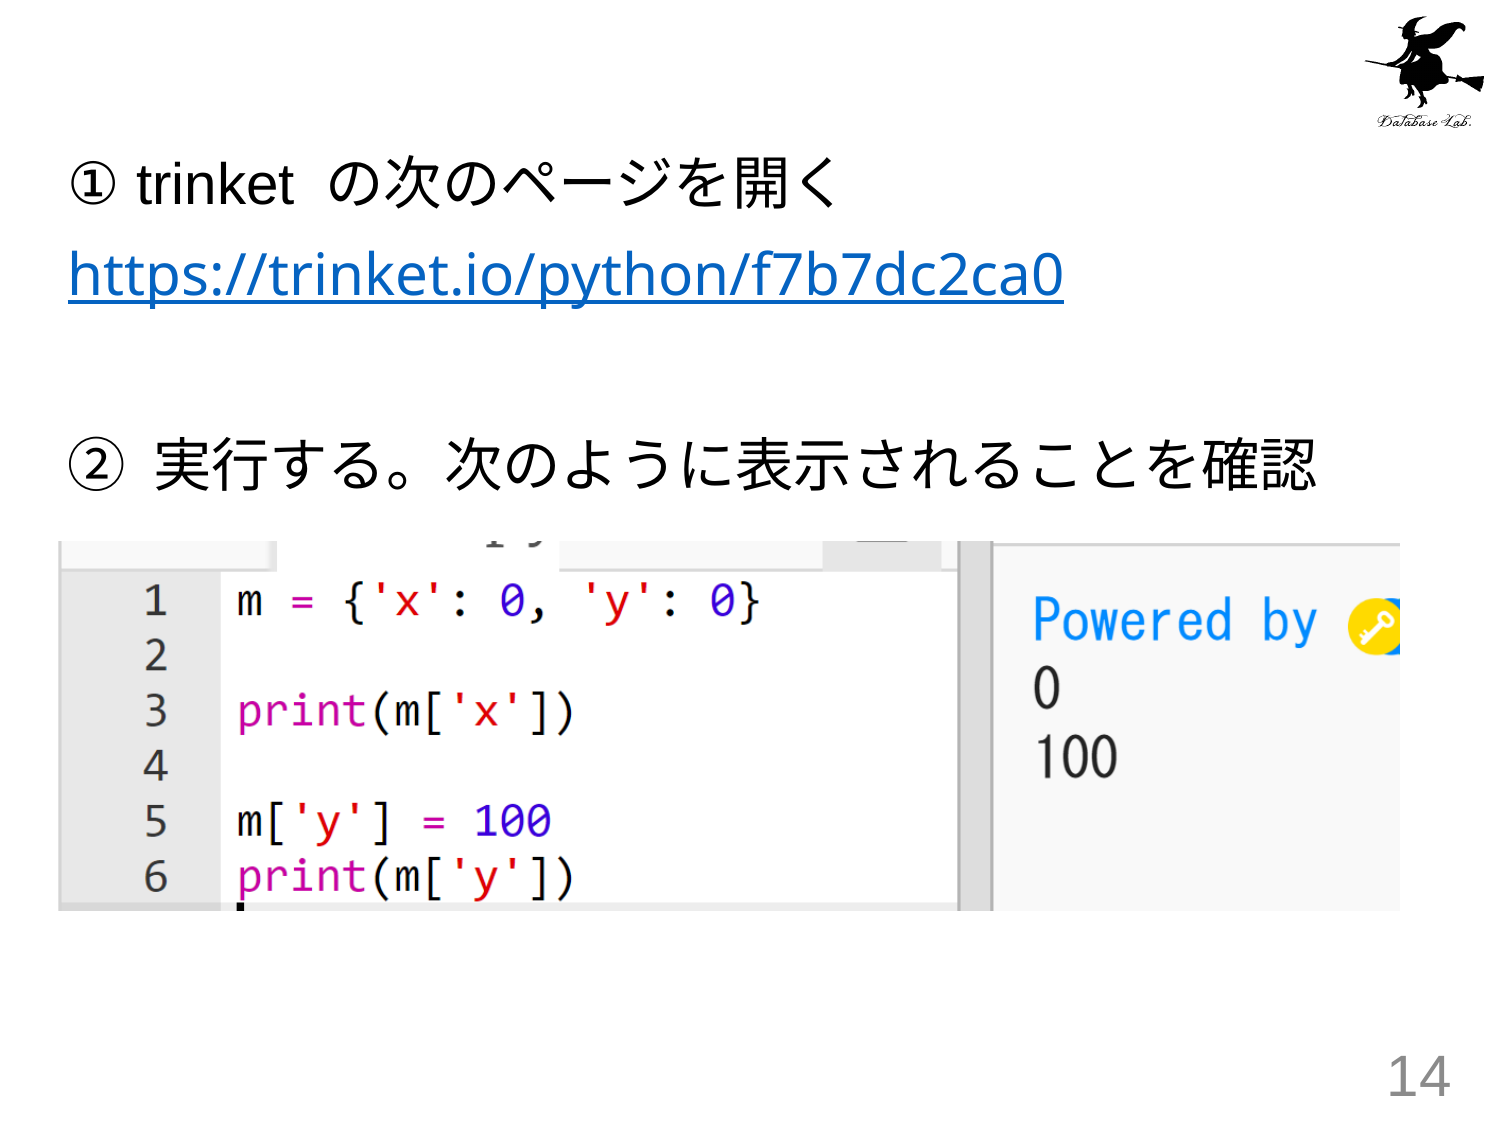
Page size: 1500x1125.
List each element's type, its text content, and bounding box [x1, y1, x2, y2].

picture [1362, 14, 1486, 130]
slide_number 14 [1129, 1042, 1467, 1103]
list ① trinket の次のページを開く https://trinket.io/python/f7b7dc2ca0 ② 実行する。次のように表示されることを確認 [52, 138, 1441, 1014]
picture [52, 541, 1400, 912]
